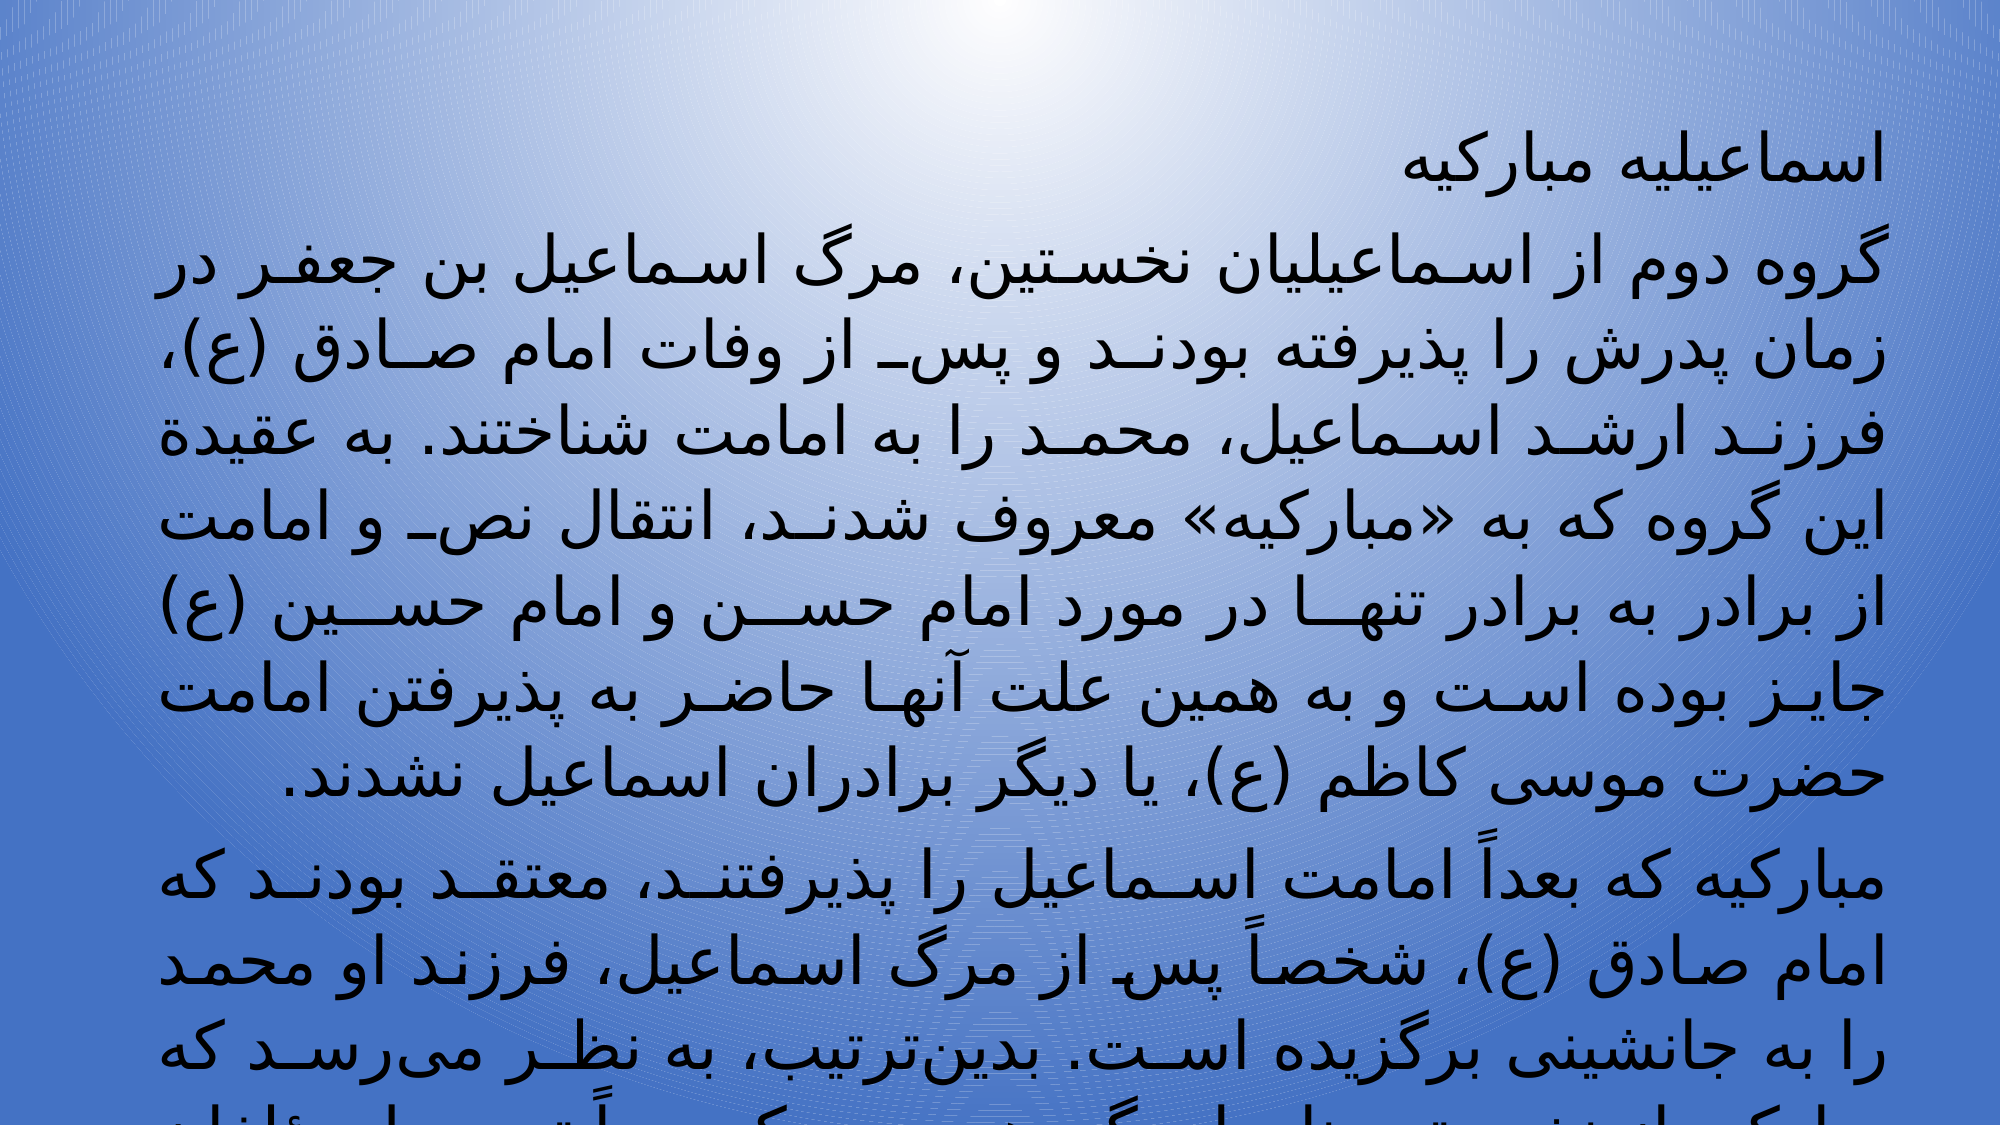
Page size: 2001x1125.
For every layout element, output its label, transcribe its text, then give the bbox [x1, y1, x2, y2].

text_box اسماعیلیه مبارکیه گروه‌ دوم‌ از اسماعيليان‌ نخستين‌، مرگ‌ اسماعيل‌ بن‌ جعفر در زمان‌ پدرش‌ را پذيرفته‌ بودند و پس‌ از وفات‌ امام‌ صادق‌ (ع‌)، فرزند ارشد اسماعيل‌، محمد را به‌ امامت‌ شناختند. به‌ عقيدة اين‌ گروه‌ كه‌ به‌ «مباركيه‌» معروف‌ شدند، انتقال‌ نص‌ و امامت‌ از برادر به‌ برادر تنها در مورد امام‌ حسن‌ و امام‌ حسين‌ (ع‌) جايز بوده‌ است‌ و به‌ همين‌ علت‌ آنها حاضر به‌ پذيرفتن‌ امامت‌ حضرت‌ موسى‌ كاظم‌ (ع‌)، يا ديگر برادران‌ اسماعيل‌ نشدند. مباركيه‌ كه‌ بعداً امامت‌ اسماعيل‌ را پذيرفتند، معتقد بودند كه‌ امام‌ صادق‌ (ع‌)، شخصاً پس‌ از مرگ‌ اسماعيل‌، فرزند او محمد را به‌ جانشينى‌ برگزيده‌ است‌. بدين‌ترتيب‌، به‌ نظر مى‌رسد كه‌ مباركيه‌ از نخستين‌ نامهاي‌ گروهى‌ بوده‌ كه‌ بعداً توسط مؤلفان‌ كتب‌ فرق‌، به‌ نام‌ اسماعيليه‌ خوانده‌ شده‌اند. [143, 101, 1904, 1125]
